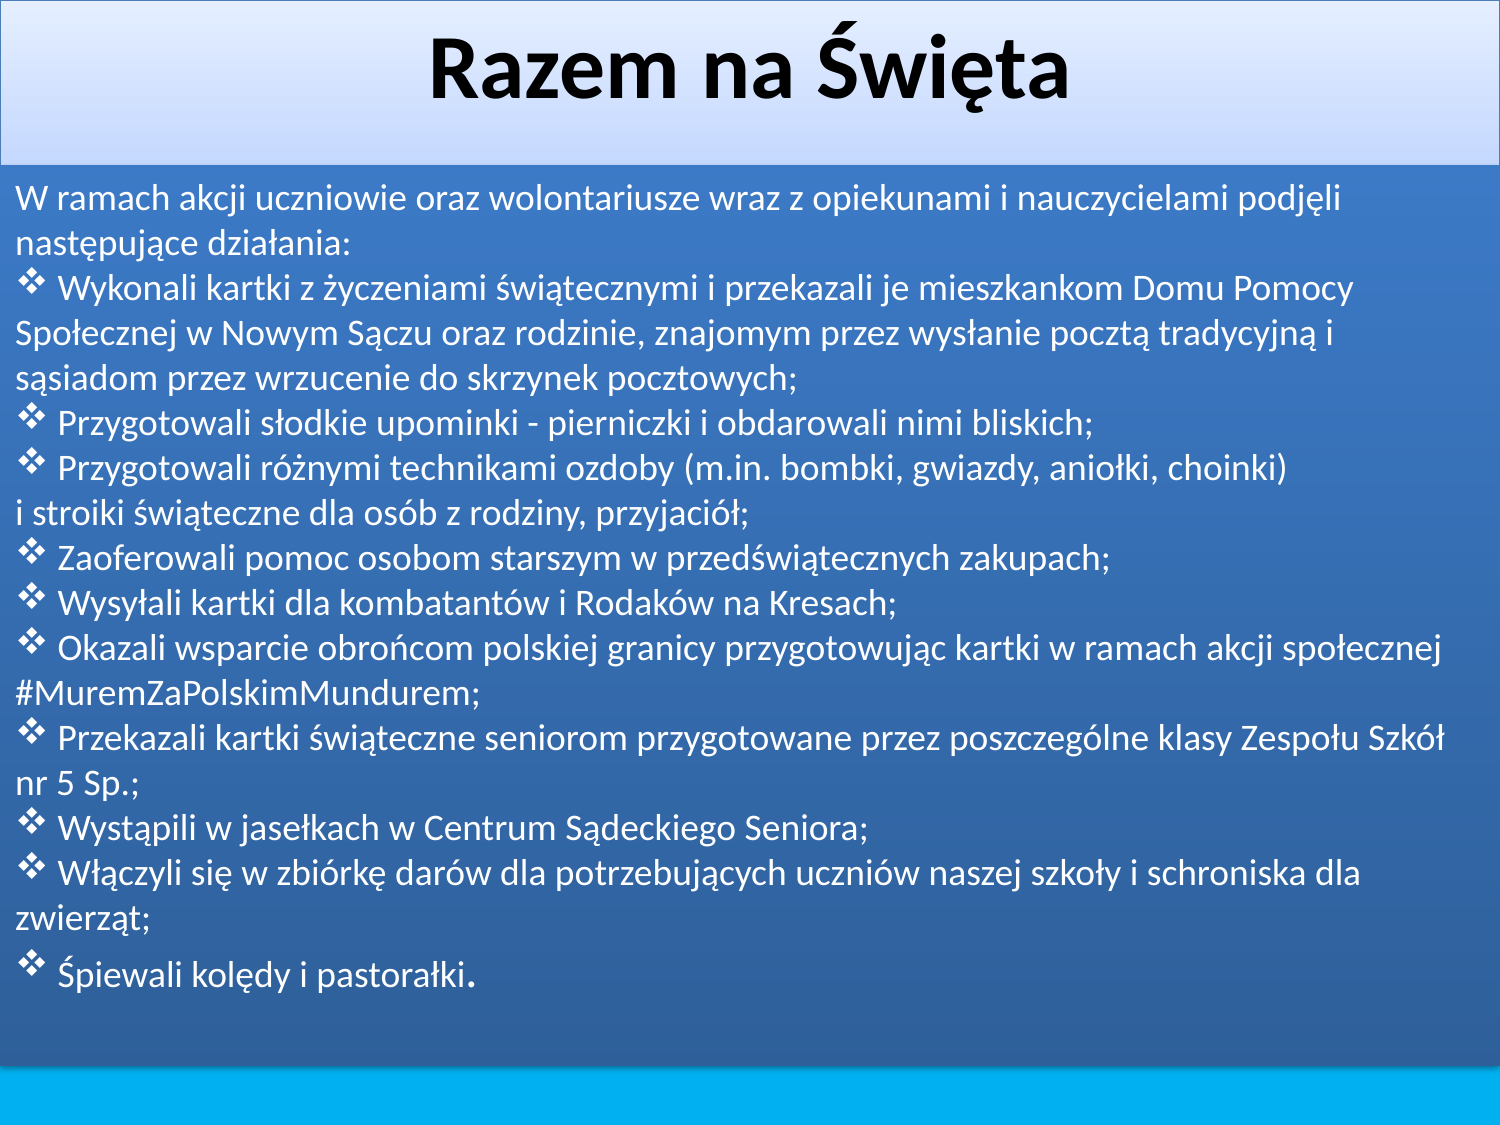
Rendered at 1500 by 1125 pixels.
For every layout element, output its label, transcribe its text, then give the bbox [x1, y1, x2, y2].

text_box W ramach akcji uczniowie oraz wolontariusze wraz z opiekunami i nauczycielami podjęli następujące działania: Wykonali kartki z życzeniami świątecznymi i przekazali je mieszkankom Domu Pomocy Społecznej w Nowym Sączu oraz rodzinie, znajomym przez wysłanie pocztą tradycyjną i sąsiadom przez wrzucenie do skrzynek pocztowych; Przygotowali słodkie upominki - pierniczki i obdarowali nimi bliskich; Przygotowali różnymi technikami ozdoby (m.in. bombki, gwiazdy, aniołki, choinki) i stroiki świąteczne dla osób z rodziny, przyjaciół; Zaoferowali pomoc osobom starszym w przedświątecznych zakupach; Wysyłali kartki dla kombatantów i Rodaków na Kresach; Okazali wsparcie obrońcom polskiej granicy przygotowując kartki w ramach akcji społecznej #MuremZaPolskimMundurem; Przekazali kartki świąteczne seniorom przygotowane przez poszczególne klasy Zespołu Szkół nr 5 Sp.; Wystąpili w jasełkach w Centrum Sądeckiego Seniora; Włączyli się w zbiórkę darów dla potrzebujących uczniów naszej szkoły i schroniska dla zwierząt; Śpiewali kolędy i pastorałki. [0, 165, 1500, 1066]
text_box Razem na Święta [0, 0, 1500, 165]
